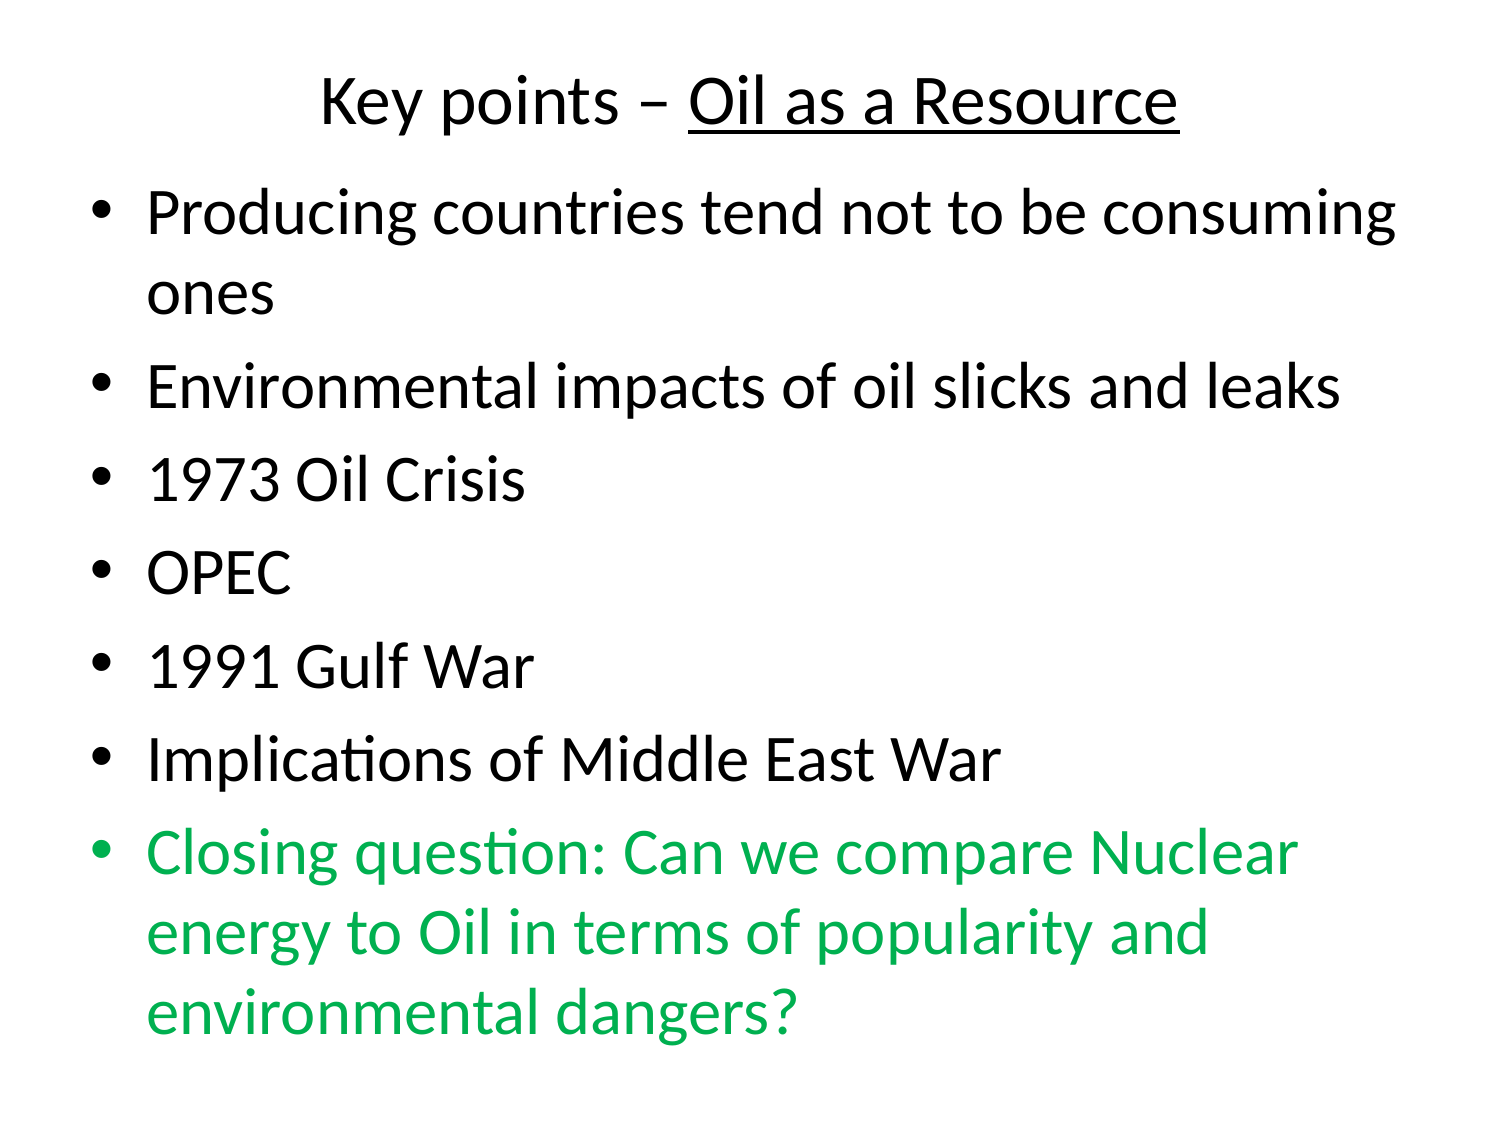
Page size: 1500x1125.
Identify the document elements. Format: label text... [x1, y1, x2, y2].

list Producing countries tend not to be consuming ones Environmental impacts of oil slicks and leaks 1973 Oil Crisis OPEC 1991 Gulf War Implications of Middle East War Closing question: Can we compare Nuclear energy to Oil in terms of popularity and environmental dangers? [74, 160, 1425, 1083]
title Key points – Oil as a Resource [75, 45, 1425, 160]
